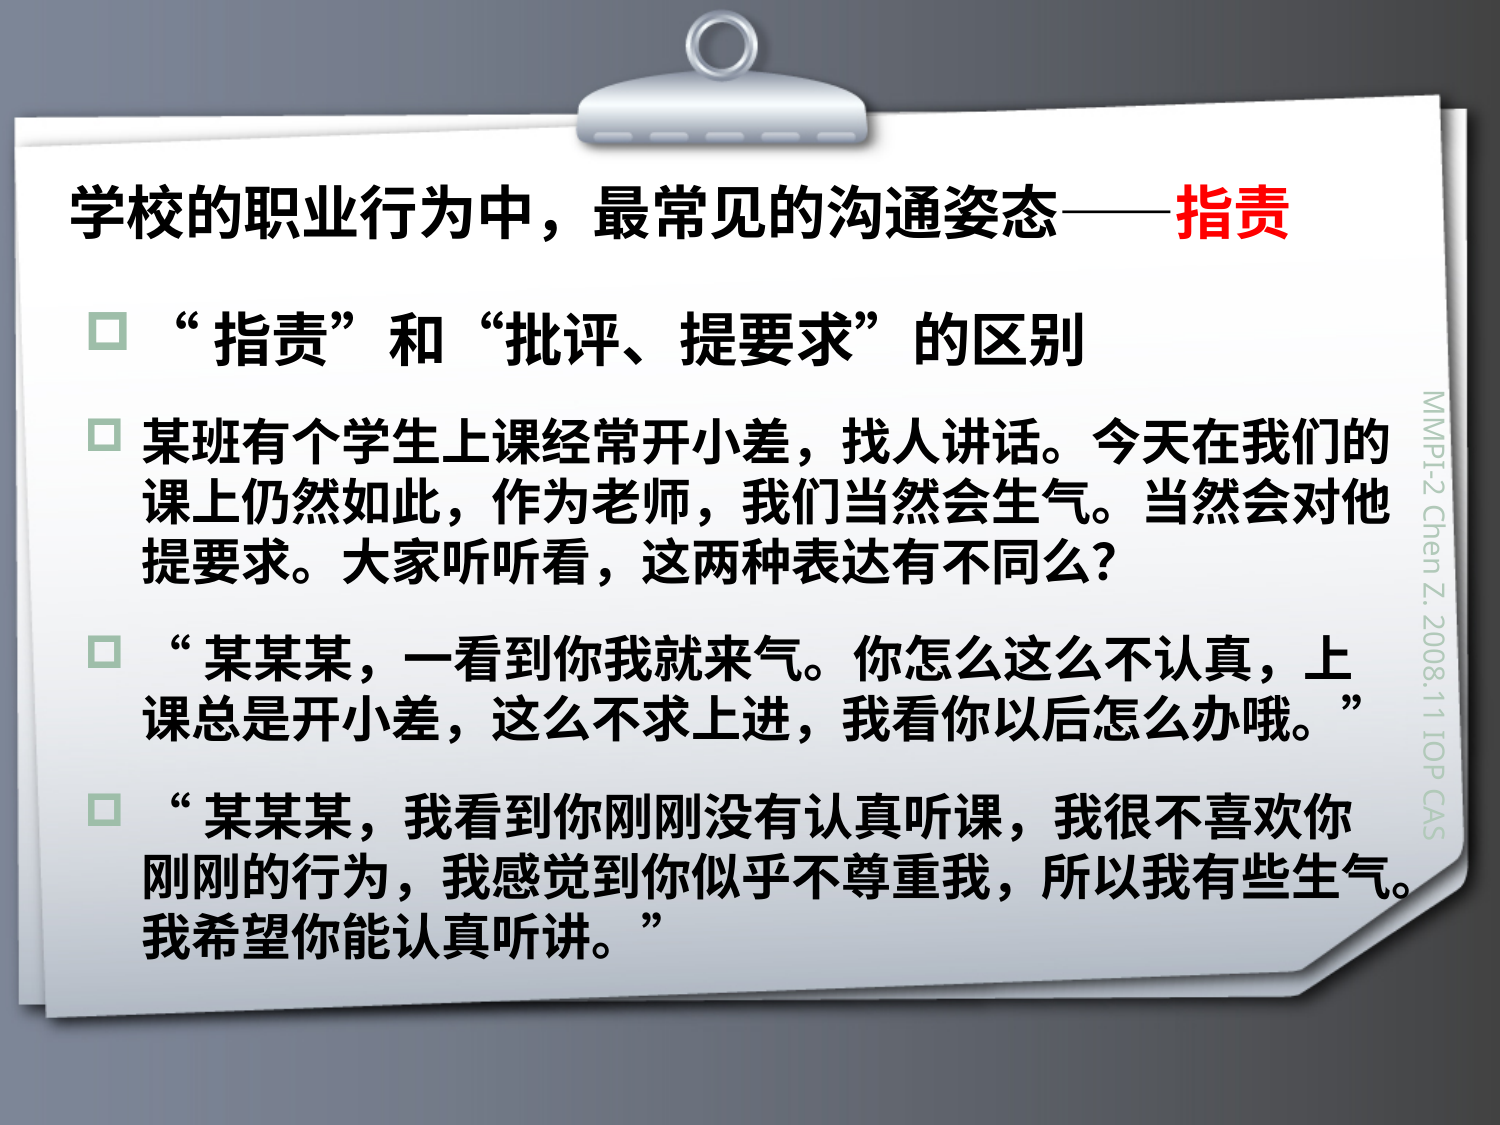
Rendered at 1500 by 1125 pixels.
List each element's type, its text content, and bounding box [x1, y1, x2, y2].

list “指责”和“批评、提要求”的区别 某班有个学生上课经常开小差，找人讲话。今天在我们的课上仍然如此，作为老师，我们当然会生气。当然会对他提要求。大家听听看，这两种表达有不同么？ “某某某，一看到你我就来气。你怎么这么不认真，上课总是开小差，这么不求上进，我看你以后怎么办哦。” “某某某，我看到你刚刚没有认真听课，我很不喜欢你刚刚的行为，我感觉到你似乎不尊重我，所以我有些生气。我希望你能认真听讲。” [69, 287, 1412, 951]
picture [0, 0, 1500, 1125]
title 学校的职业行为中，最常见的沟通姿态——指责 [68, 168, 1412, 268]
